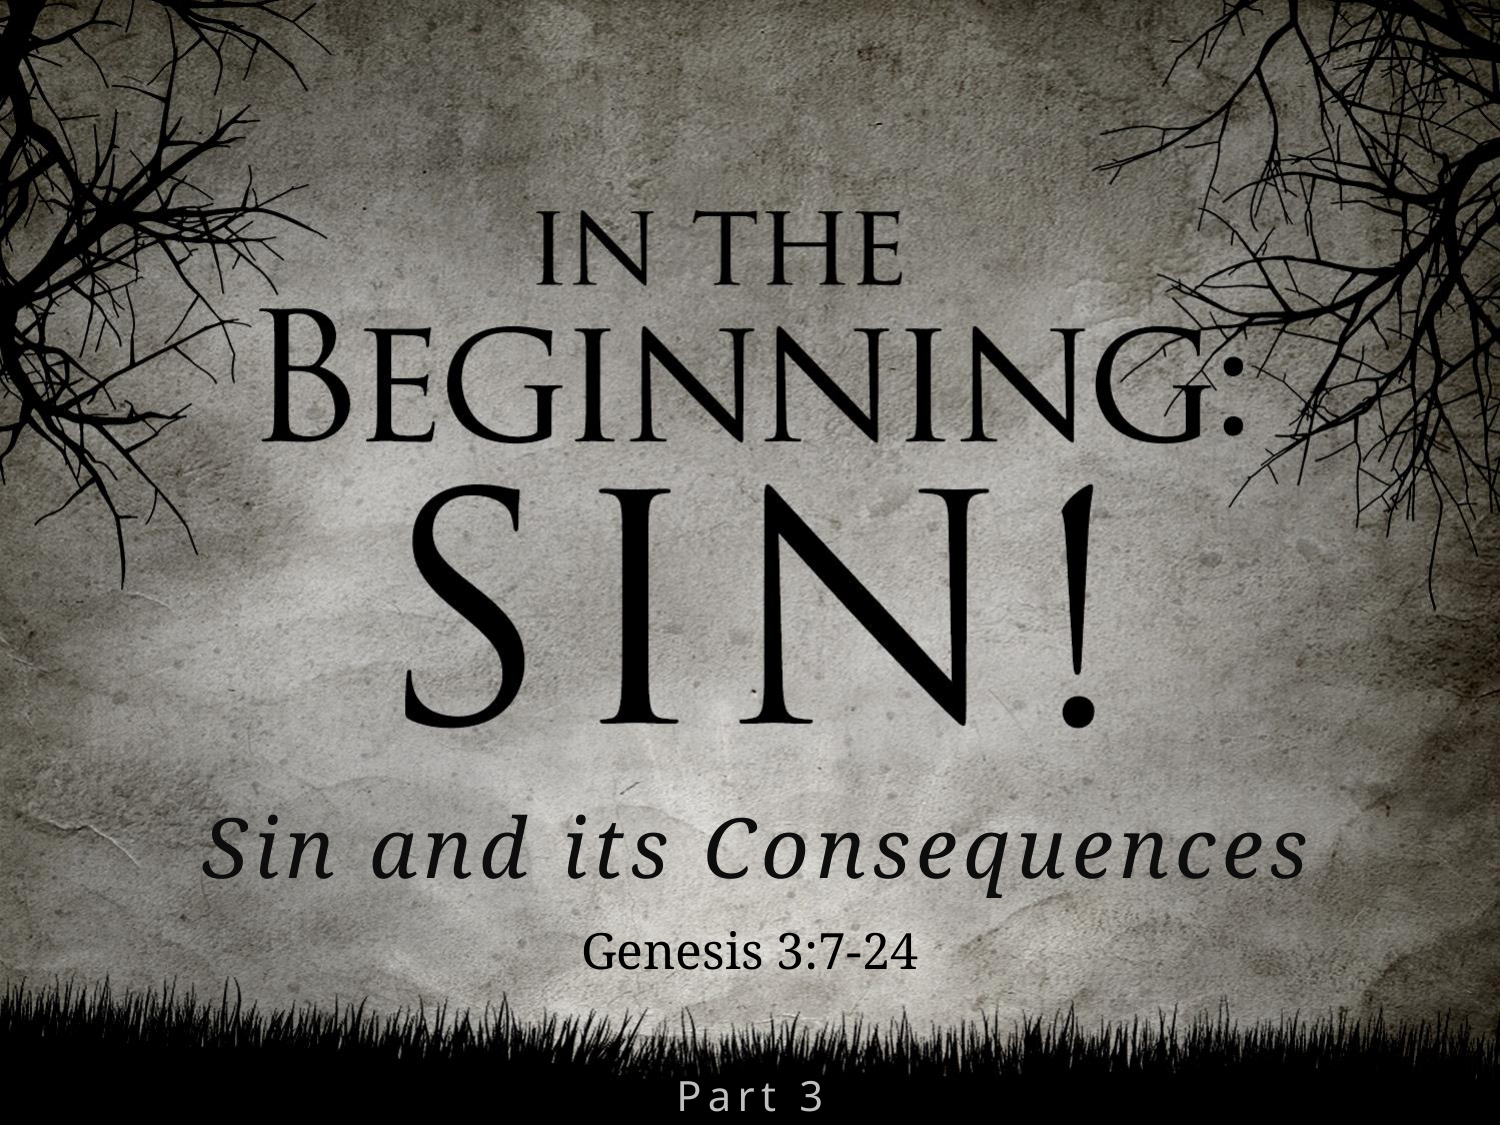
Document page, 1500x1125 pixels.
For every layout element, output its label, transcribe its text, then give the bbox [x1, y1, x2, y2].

text_box Sin and its Consequences [37, 787, 1475, 903]
text_box Genesis 3:7-24 [0, 912, 1500, 988]
text_box Part 3 [0, 1062, 1500, 1125]
picture [0, 0, 1500, 912]
picture [0, 988, 1500, 1062]
